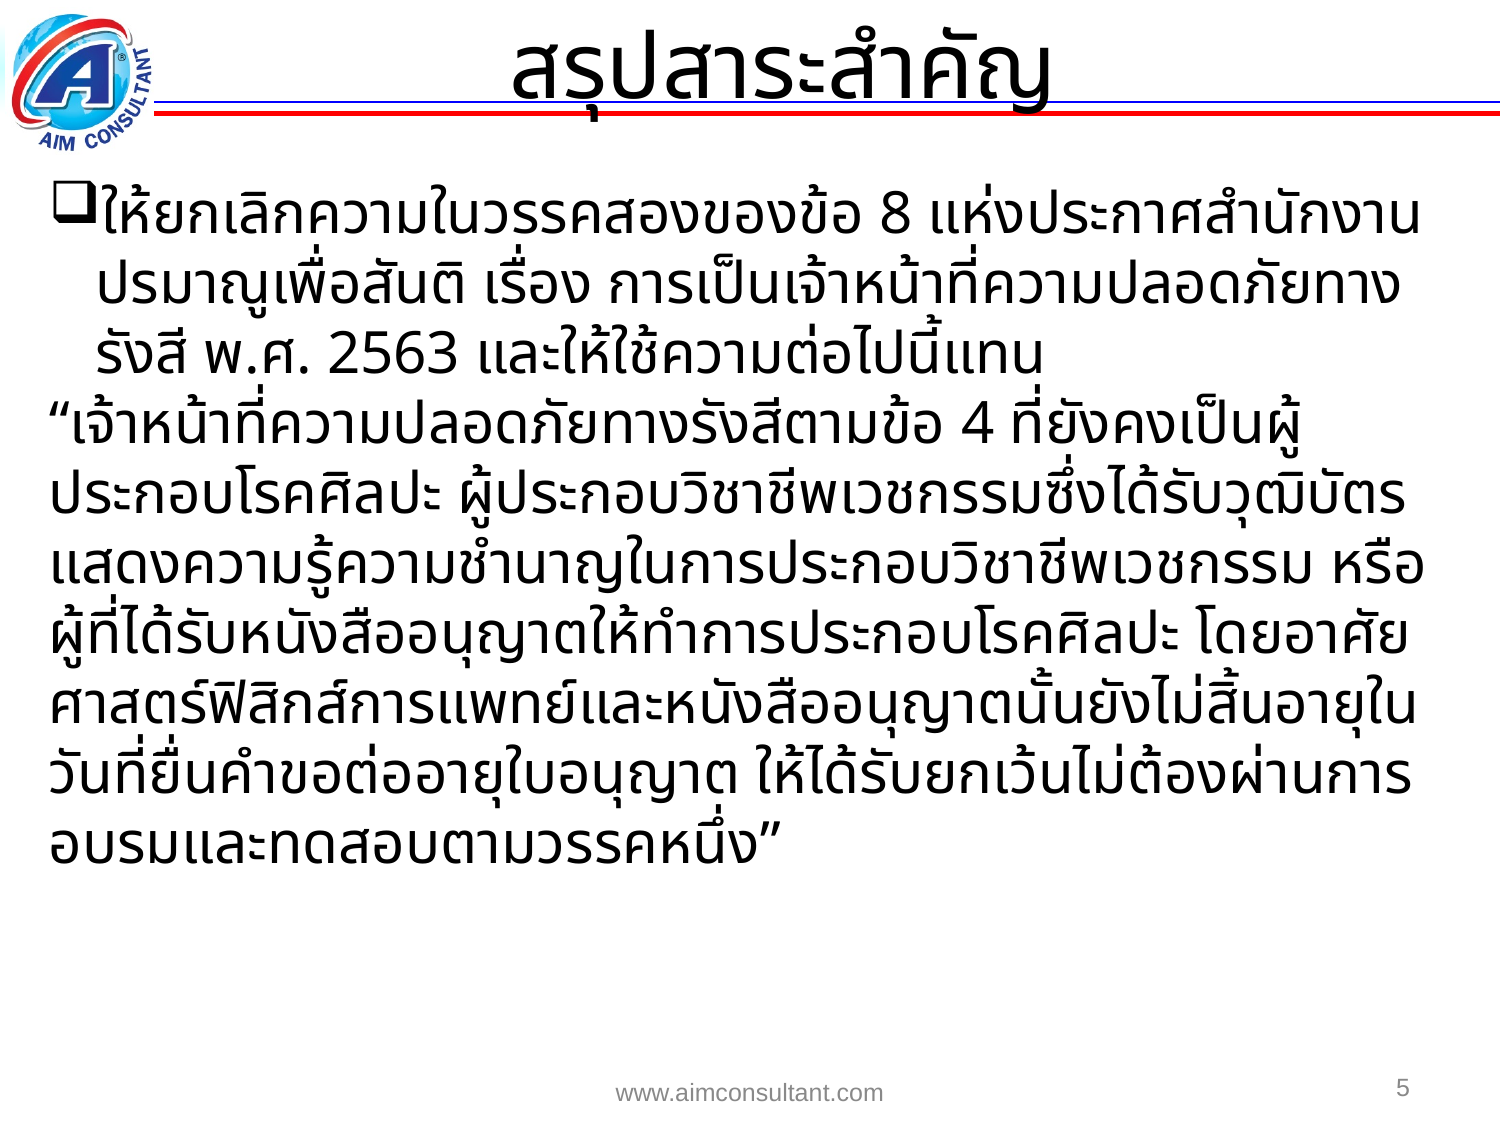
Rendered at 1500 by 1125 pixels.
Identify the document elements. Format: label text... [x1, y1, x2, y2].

slide_number 5 [1074, 1056, 1425, 1117]
text_box สรุปสาระสำคัญ [108, 0, 1459, 129]
text_box ให้ยกเลิกความในวรรคสองของข้อ 8 แห่งประกาศสำนักงานปรมาณูเพื่อสันติ เรื่อง การเป็นเจ้าหน้าที่ความปลอดภัยทางรังสี พ.ศ. 2563 และให้ใช้ความต่อไปนี้แทน “เจ้าหน้าที่ความปลอดภัยทางรังสีตามข้อ 4 ที่ยังคงเป็นผู้ประกอบโรคศิลปะ ผู้ประกอบวิชาชีพเวชกรรมซึ่งได้รับวุฒิบัตรแสดงความรู้ความชำนาญในการประกอบวิชาชีพเวชกรรม หรือผู้ที่ได้รับหนังสืออนุญาตให้ทำการประกอบโรคศิลปะ โดยอาศัยศาสตร์ฟิสิกส์การแพทย์และหนังสืออนุญาตนั้นยังไม่สิ้นอายุในวันที่ยื่นคำขอต่ออายุใบอนุญาต ให้ได้รับยกเว้นไม่ต้องผ่านการอบรมและทดสอบตามวรรคหนึ่ง” [34, 167, 1469, 883]
footer www.aimconsultant.com [512, 1061, 988, 1122]
picture [5, 7, 154, 155]
